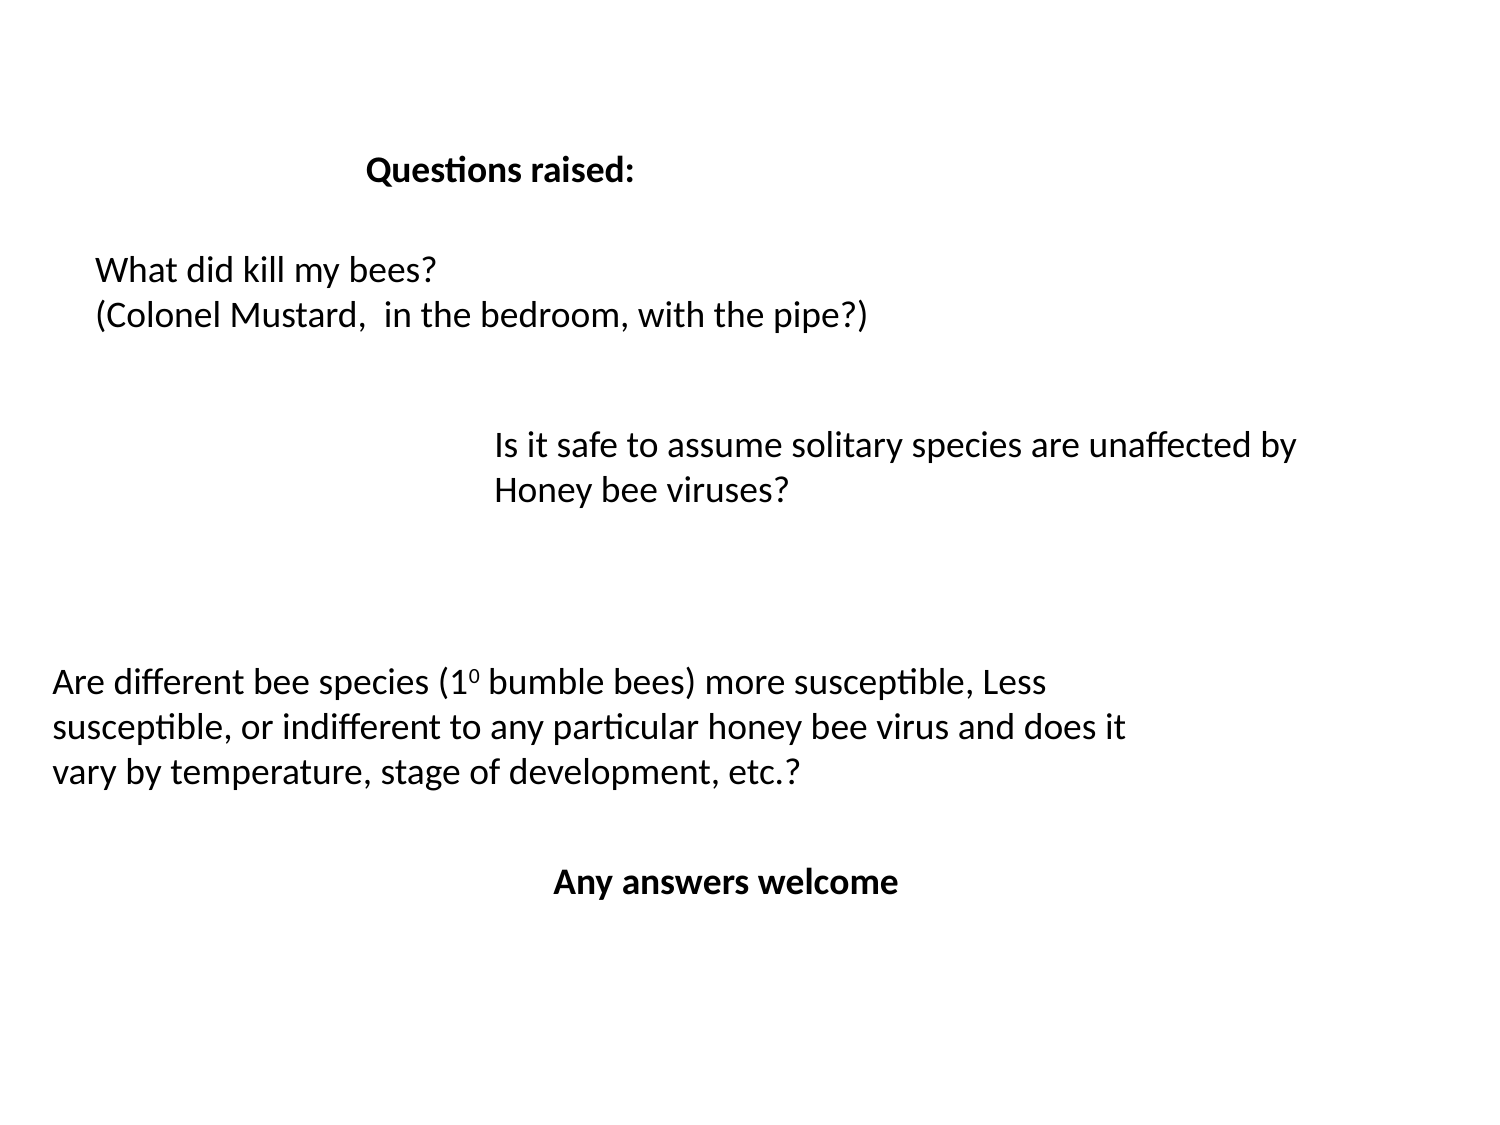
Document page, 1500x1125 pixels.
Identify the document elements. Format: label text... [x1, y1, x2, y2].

text_box What did kill my bees? (Colonel Mustard, in the bedroom, with the pipe?) [80, 237, 885, 343]
text_box Questions raised: [351, 137, 651, 198]
text_box Any answers welcome [538, 849, 915, 910]
text_box Is it safe to assume solitary species are unaffected by Honey bee viruses? [479, 412, 1322, 518]
text_box Are different bee species (10 bumble bees) more susceptible, Less susceptible, or indifferent to any particular honey bee virus and does it vary by temperature, stage of development, etc.? [37, 649, 1188, 800]
